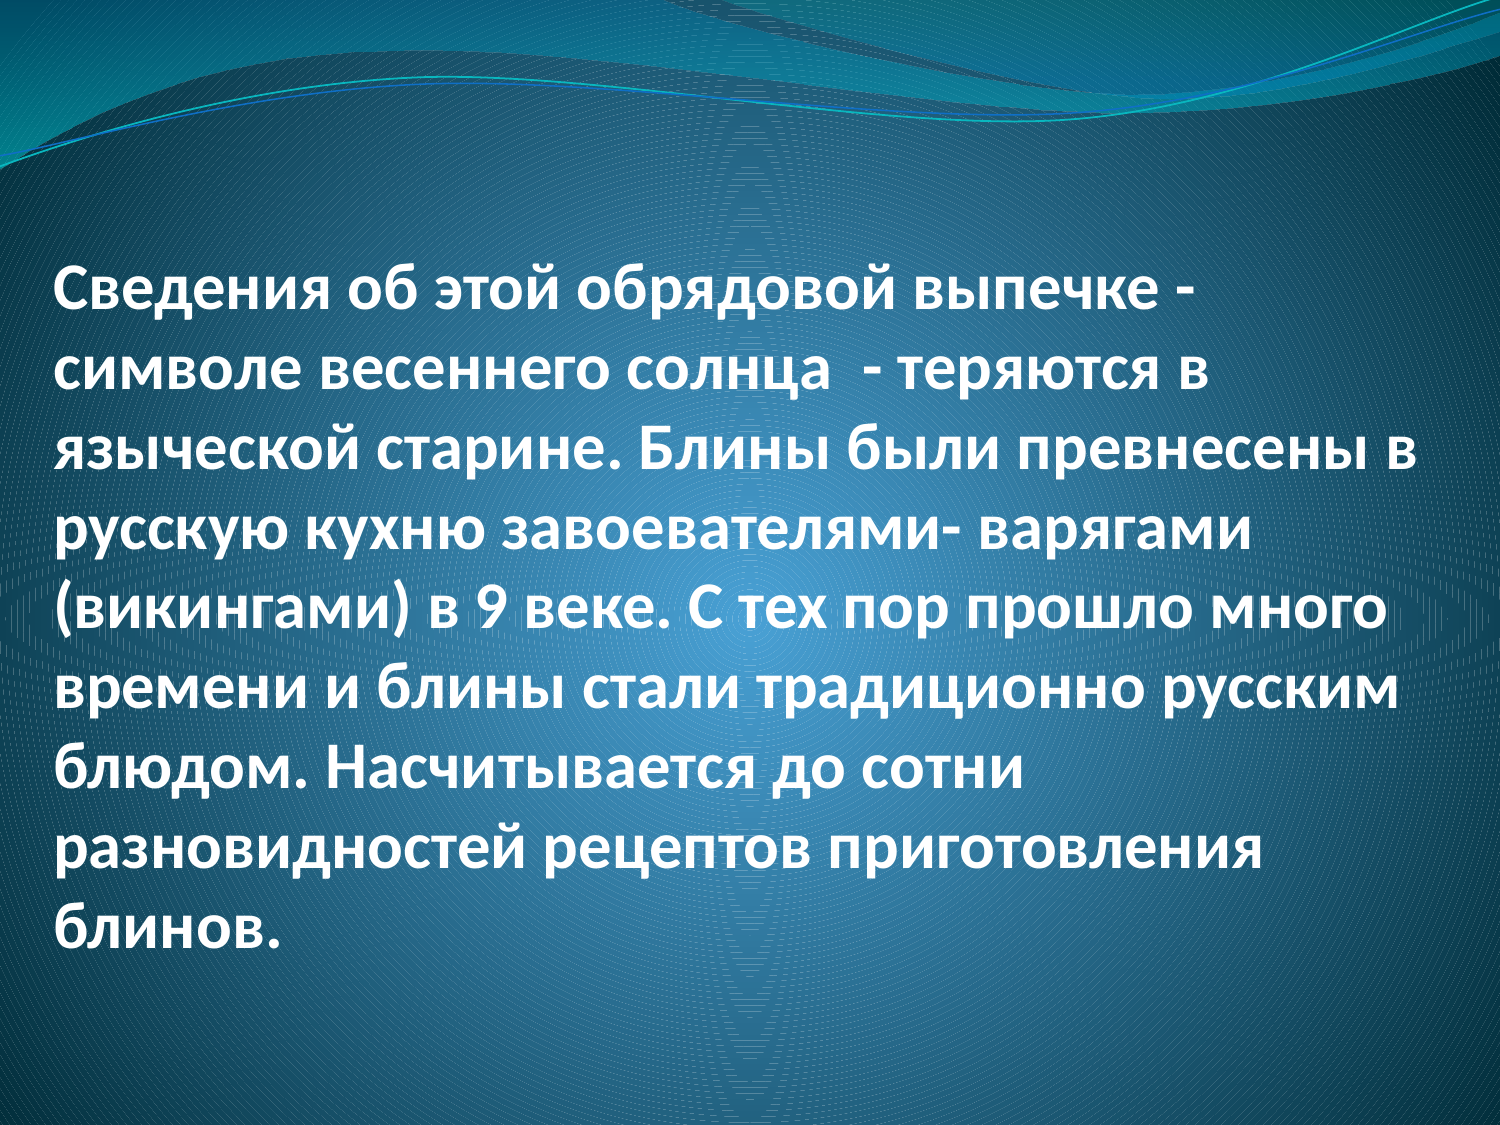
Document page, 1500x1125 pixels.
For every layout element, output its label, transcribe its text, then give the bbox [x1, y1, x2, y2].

title Сведения об этой обрядовой выпечке - символе весеннего солнца - теряются в языческой старине. Блины были превнесены в русскую кухню завоевателями- варягами (викингами) в 9 веке. С тех пор прошло много времени и блины стали традиционно русским блюдом. Насчитывается до сотни разновидностей рецептов приготовления блинов. [53, 54, 1447, 1083]
